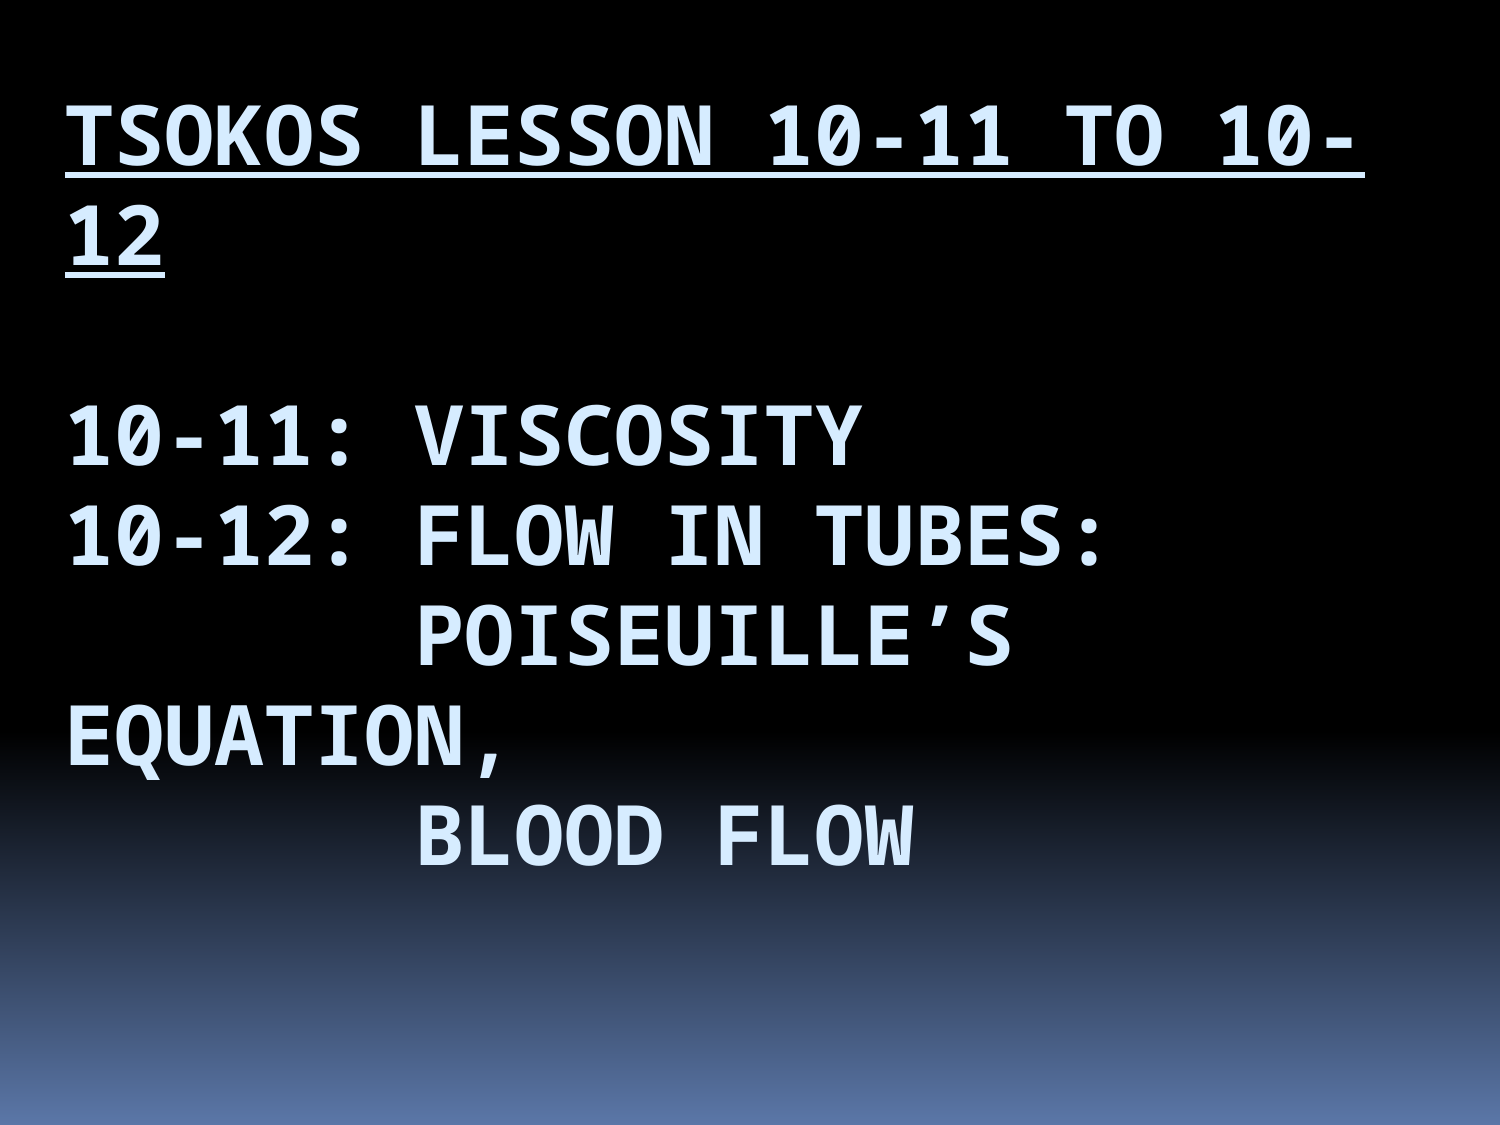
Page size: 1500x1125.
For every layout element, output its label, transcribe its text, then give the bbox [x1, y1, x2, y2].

title Tsokos Lesson 10-11 to 10-12 10-11: Viscosity 10-12: flow in tubes: Poiseuille’s Equation, blood flow [50, 75, 1475, 1037]
